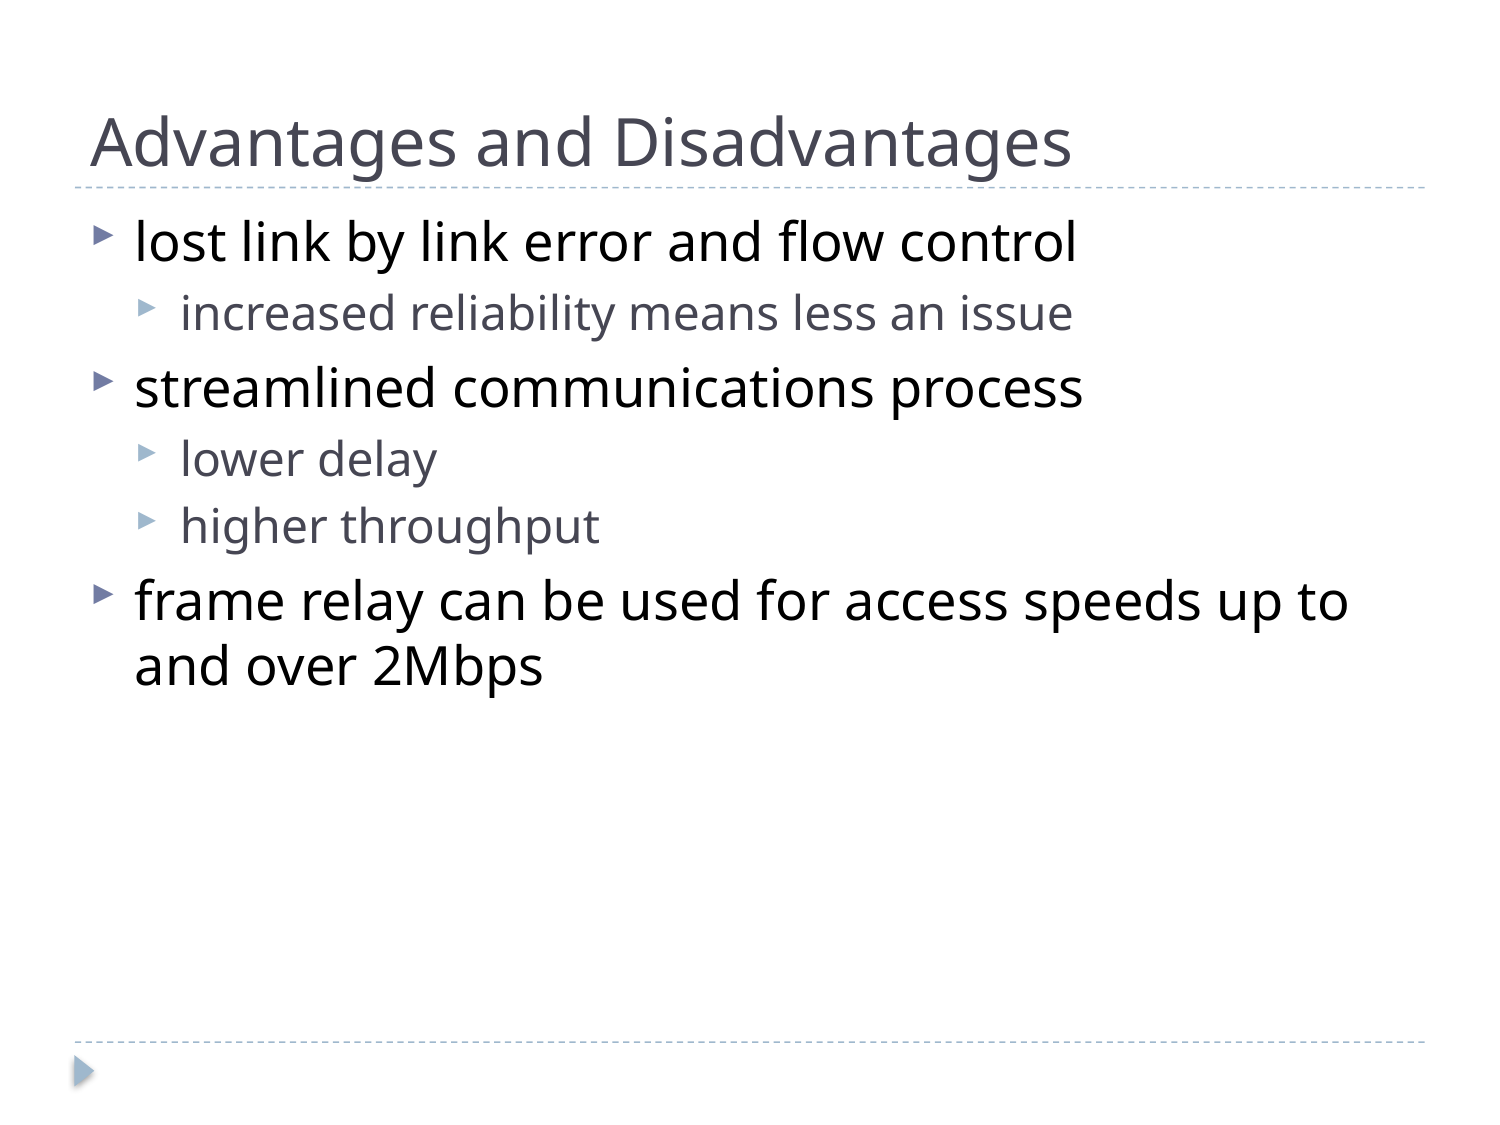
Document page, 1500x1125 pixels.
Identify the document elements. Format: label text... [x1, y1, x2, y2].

list lost link by link error and flow control increased reliability means less an issue streamlined communications process lower delay higher throughput frame relay can be used for access speeds up to and over 2Mbps [74, 199, 1426, 1011]
title Advantages and Disadvantages [74, 24, 1426, 188]
